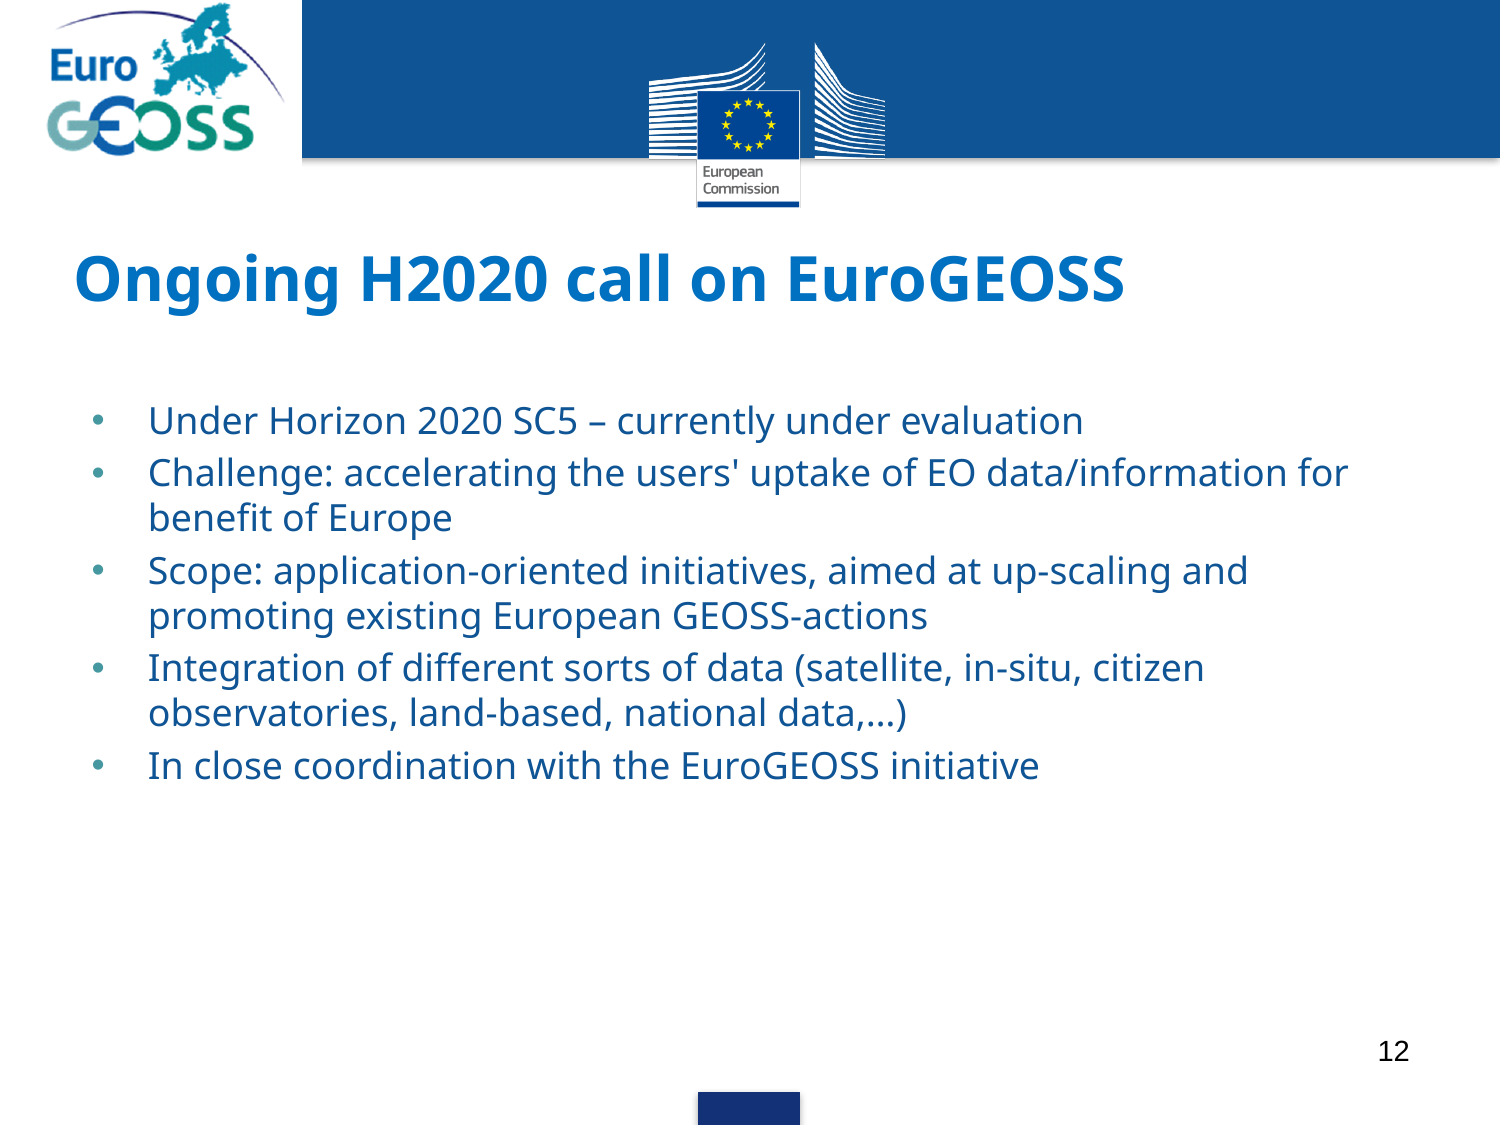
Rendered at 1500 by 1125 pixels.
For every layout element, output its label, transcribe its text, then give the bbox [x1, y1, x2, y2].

picture [649, 42, 885, 200]
picture [0, 0, 302, 169]
slide_number 12 [1074, 1024, 1425, 1103]
title Ongoing H2020 call on EuroGEOSS [0, 200, 1350, 354]
list Under Horizon 2020 SC5 – currently under evaluation Challenge: accelerating the users' uptake of EO data/information for benefit of Europe Scope: application-oriented initiatives, aimed at up-scaling and promoting existing European GEOSS-actions Integration of different sorts of data (satellite, in-situ, citizen observatories, land-based, national data,…) In close coordination with the EuroGEOSS initiative [76, 389, 1400, 957]
